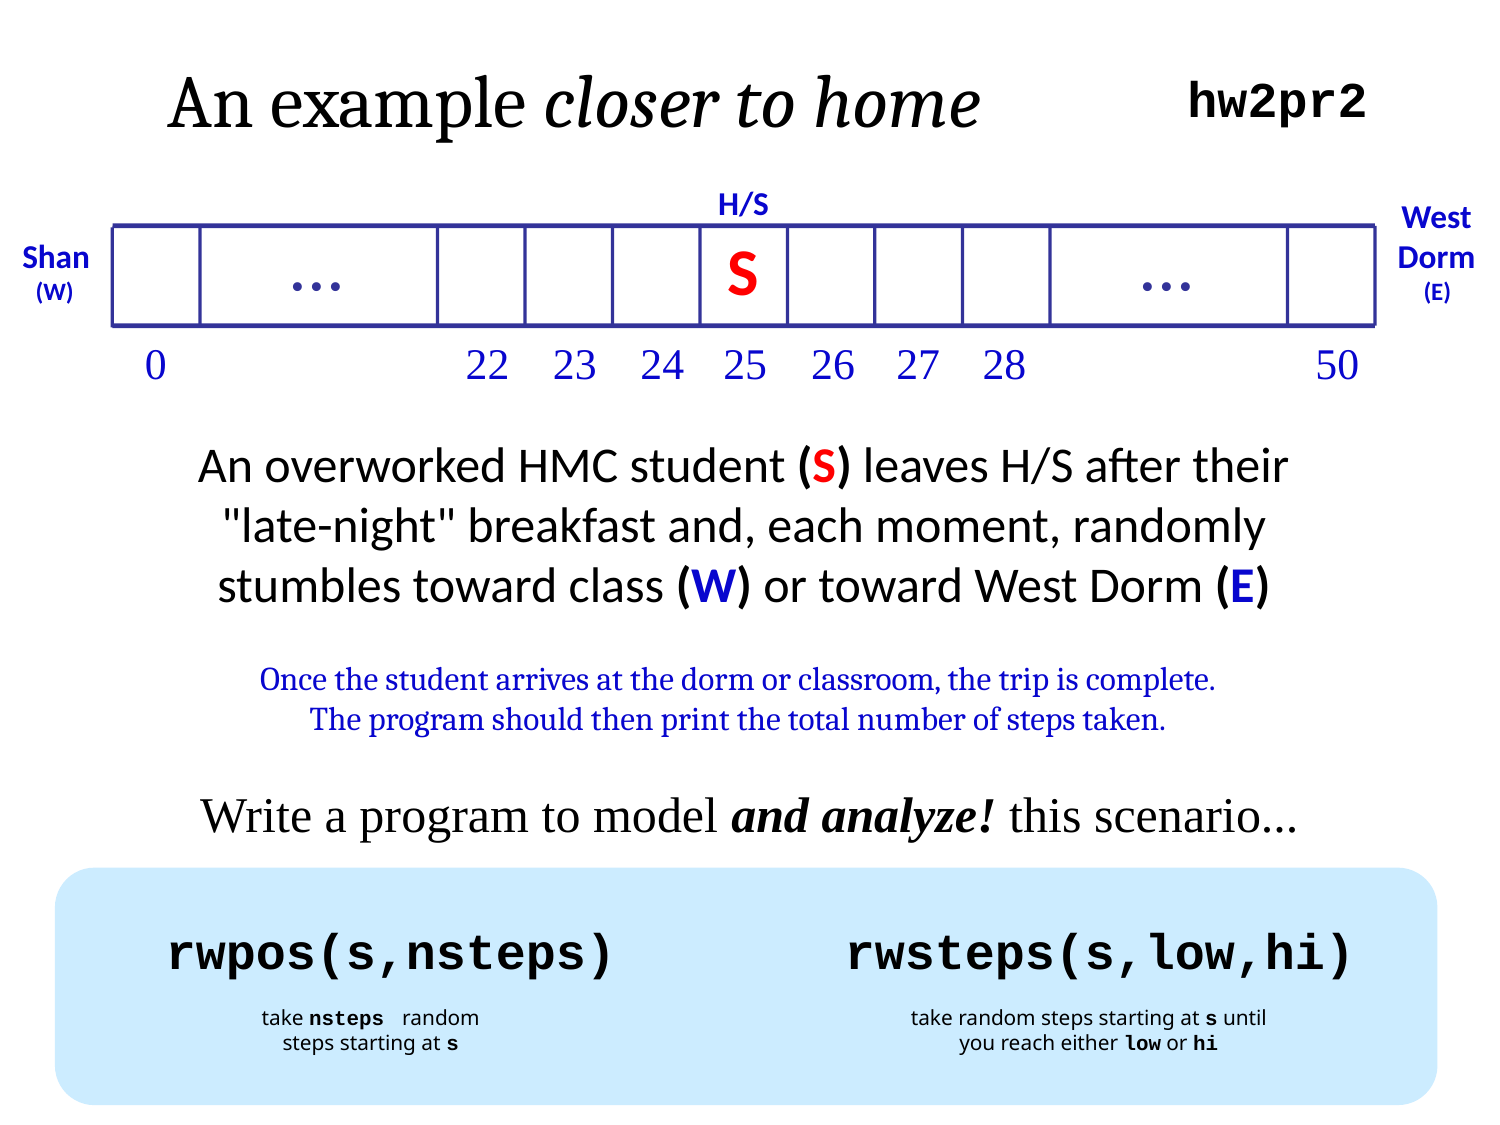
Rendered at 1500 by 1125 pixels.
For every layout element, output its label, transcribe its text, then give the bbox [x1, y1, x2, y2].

text_box 28 [959, 328, 1050, 396]
text_box hw2pr2 [1146, 60, 1409, 136]
text_box rwpos(s,nsteps) [112, 912, 670, 988]
text_box take nsteps random steps starting at s [228, 997, 513, 1062]
text_box An overworked HMC student (S) leaves H/S after their "late-night" breakfast and, each moment, randomly stumbles toward class (W) or toward West Dorm (E) [125, 424, 1363, 620]
text_box 27 [872, 328, 959, 396]
text_box take random steps starting at s until you reach either low or hi [890, 997, 1288, 1062]
text_box S [712, 221, 775, 317]
text_box Once the student arrives at the dorm or classroom, the trip is complete. The program should then print the total number of steps taken. [137, 649, 1340, 745]
text_box ... [1118, 208, 1216, 313]
text_box 26 [787, 328, 872, 396]
text_box [54, 867, 1438, 1106]
text_box H/S [674, 174, 813, 230]
text_box (W) [20, 268, 89, 314]
text_box 50 [1275, 328, 1400, 396]
text_box Shan [0, 228, 113, 283]
text_box rwsteps(s,low,hi) [737, 912, 1463, 988]
text_box 0 [93, 328, 219, 396]
text_box ... [268, 208, 366, 313]
text_box 24 [638, 328, 725, 396]
text_box Write a program to model and analyze! this scenario... [174, 774, 1324, 850]
text_box An example closer to home [62, 44, 1088, 150]
text_box 22 [425, 328, 550, 396]
text_box 23 [550, 328, 638, 396]
text_box 25 [725, 328, 787, 396]
text_box (E) [1408, 268, 1467, 313]
text_box West Dorm [1367, 187, 1500, 282]
